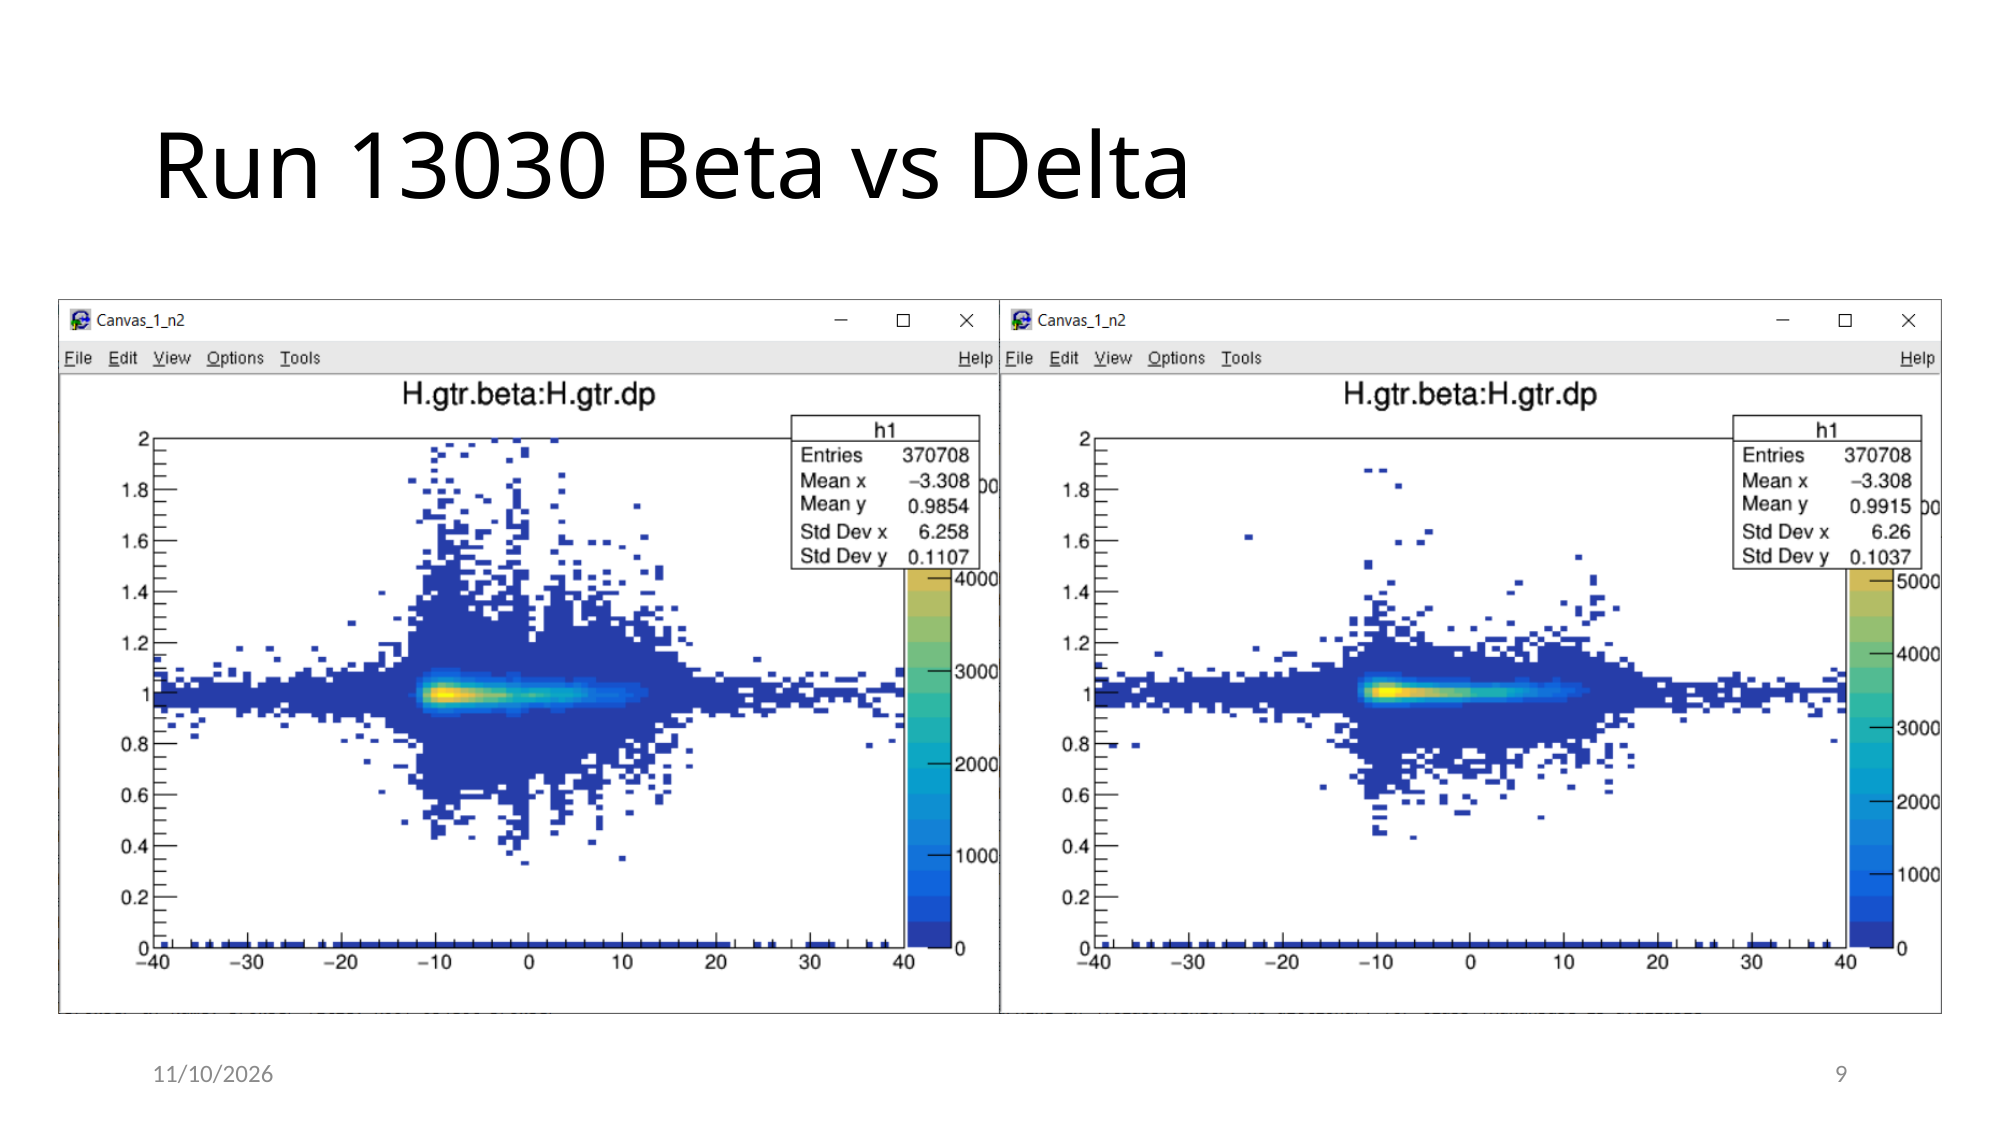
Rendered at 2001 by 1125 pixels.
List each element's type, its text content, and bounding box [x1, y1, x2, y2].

slide_number 9 [1412, 1042, 1863, 1103]
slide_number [137, 1042, 588, 1103]
picture [999, 299, 1942, 1014]
title Run 13030 Beta vs Delta [137, 59, 1863, 278]
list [58, 299, 999, 1014]
